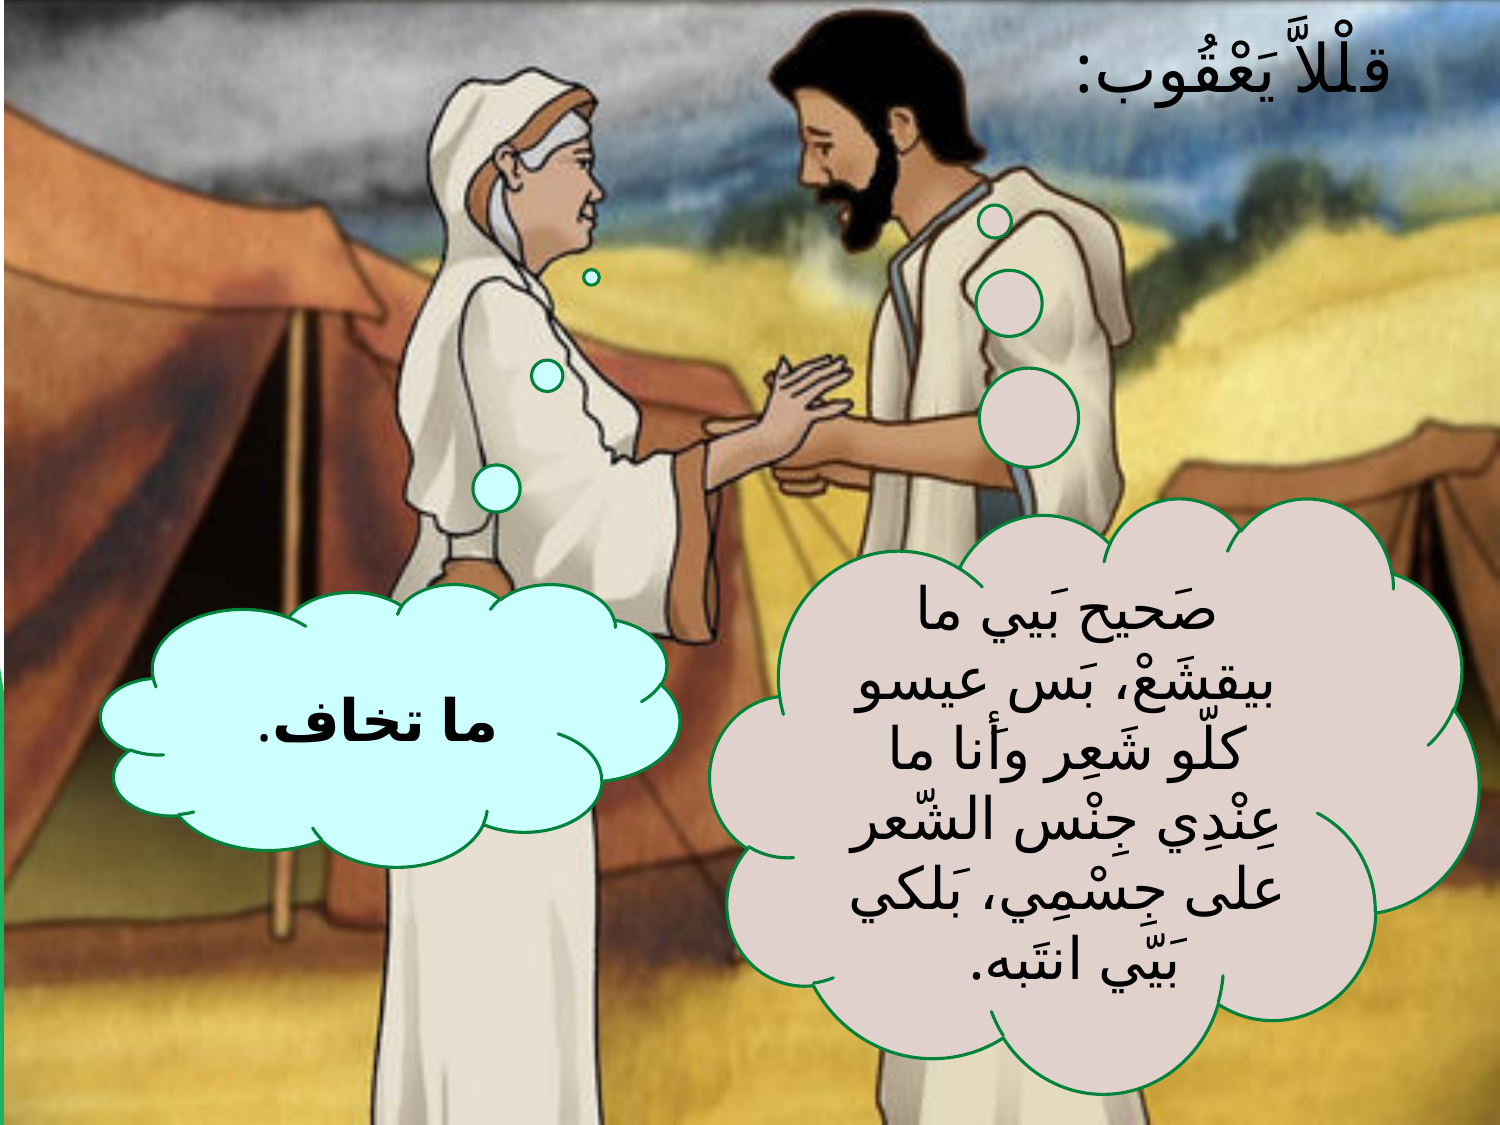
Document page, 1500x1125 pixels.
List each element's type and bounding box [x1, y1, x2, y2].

list [4, 0, 1500, 1125]
